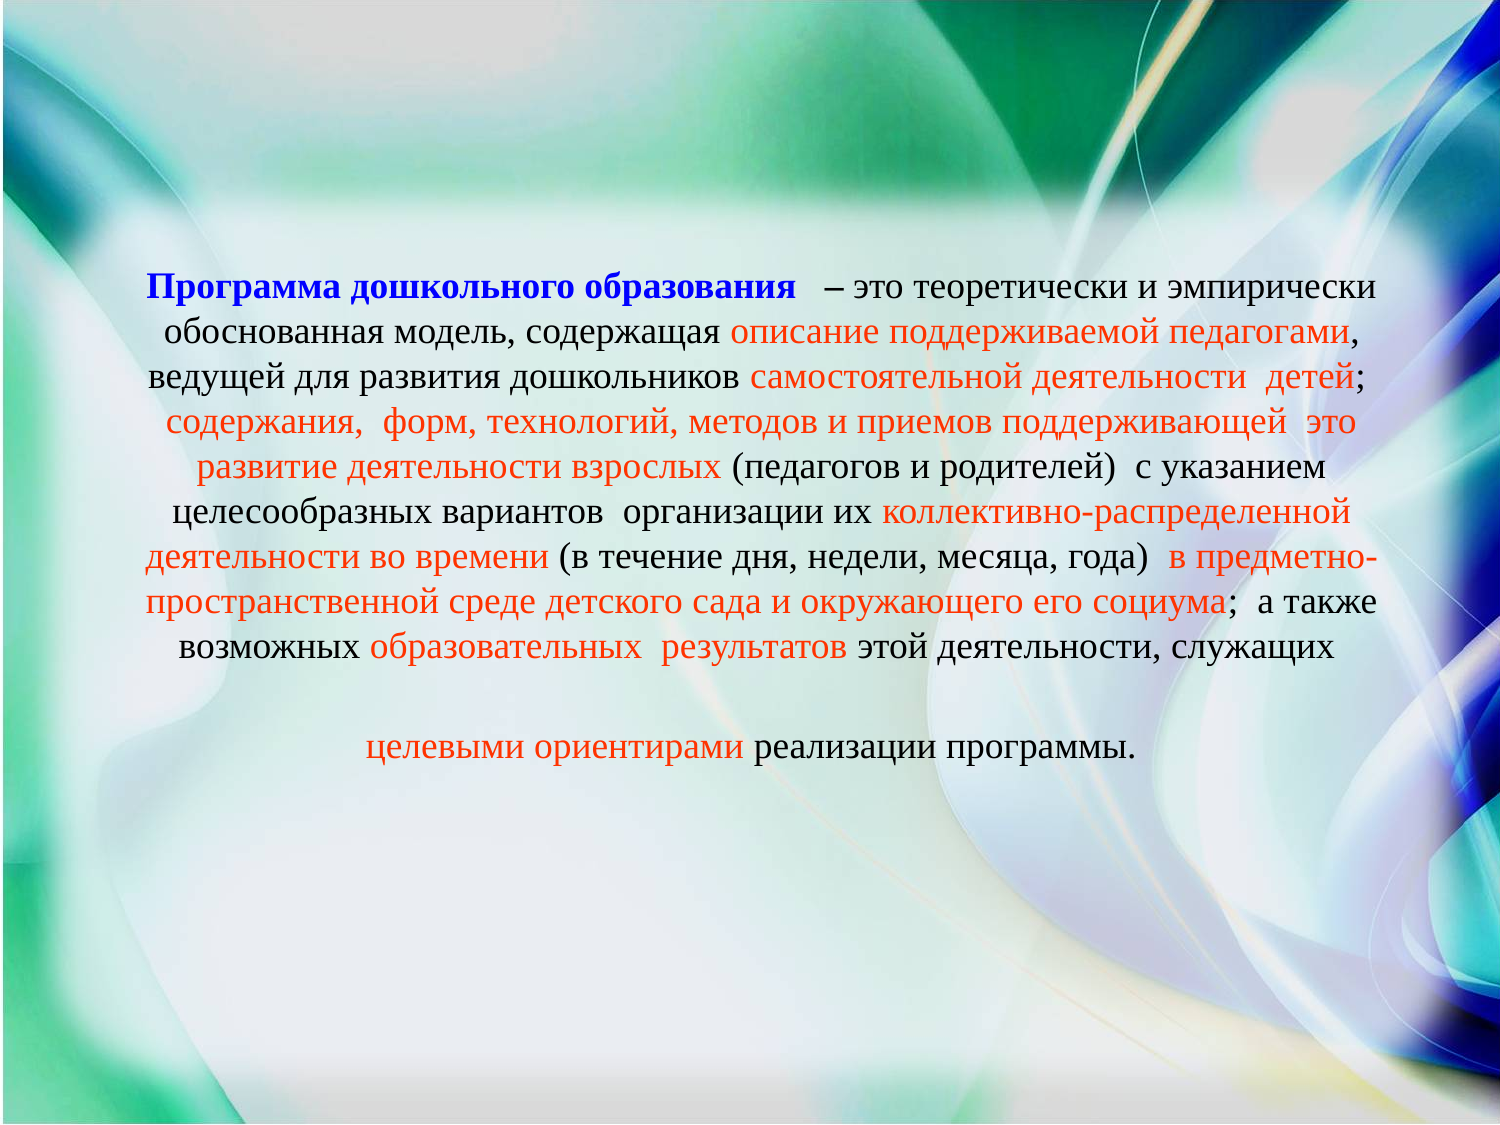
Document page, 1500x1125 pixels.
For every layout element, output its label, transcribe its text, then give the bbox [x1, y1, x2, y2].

title Программа дошкольного образования – это теоретически и эмпирически обоснованная модель, содержащая описание поддерживаемой педагогами, ведущей для развития дошкольников самостоятельной деятельности детей; содержания, форм, технологий, методов и приемов поддерживающей это развитие деятельности взрослых (педагогов и родителей) с указанием целесообразных вариантов организации их коллективно-распределенной деятельности во времени (в течение дня, недели, месяца, года) в предметно-пространственной среде детского сада и окружающего его социума; а также возможных образовательных результатов этой деятельности, служащих целевыми ориентирами реализации программы. [98, 145, 1426, 893]
picture [0, 0, 1500, 1125]
